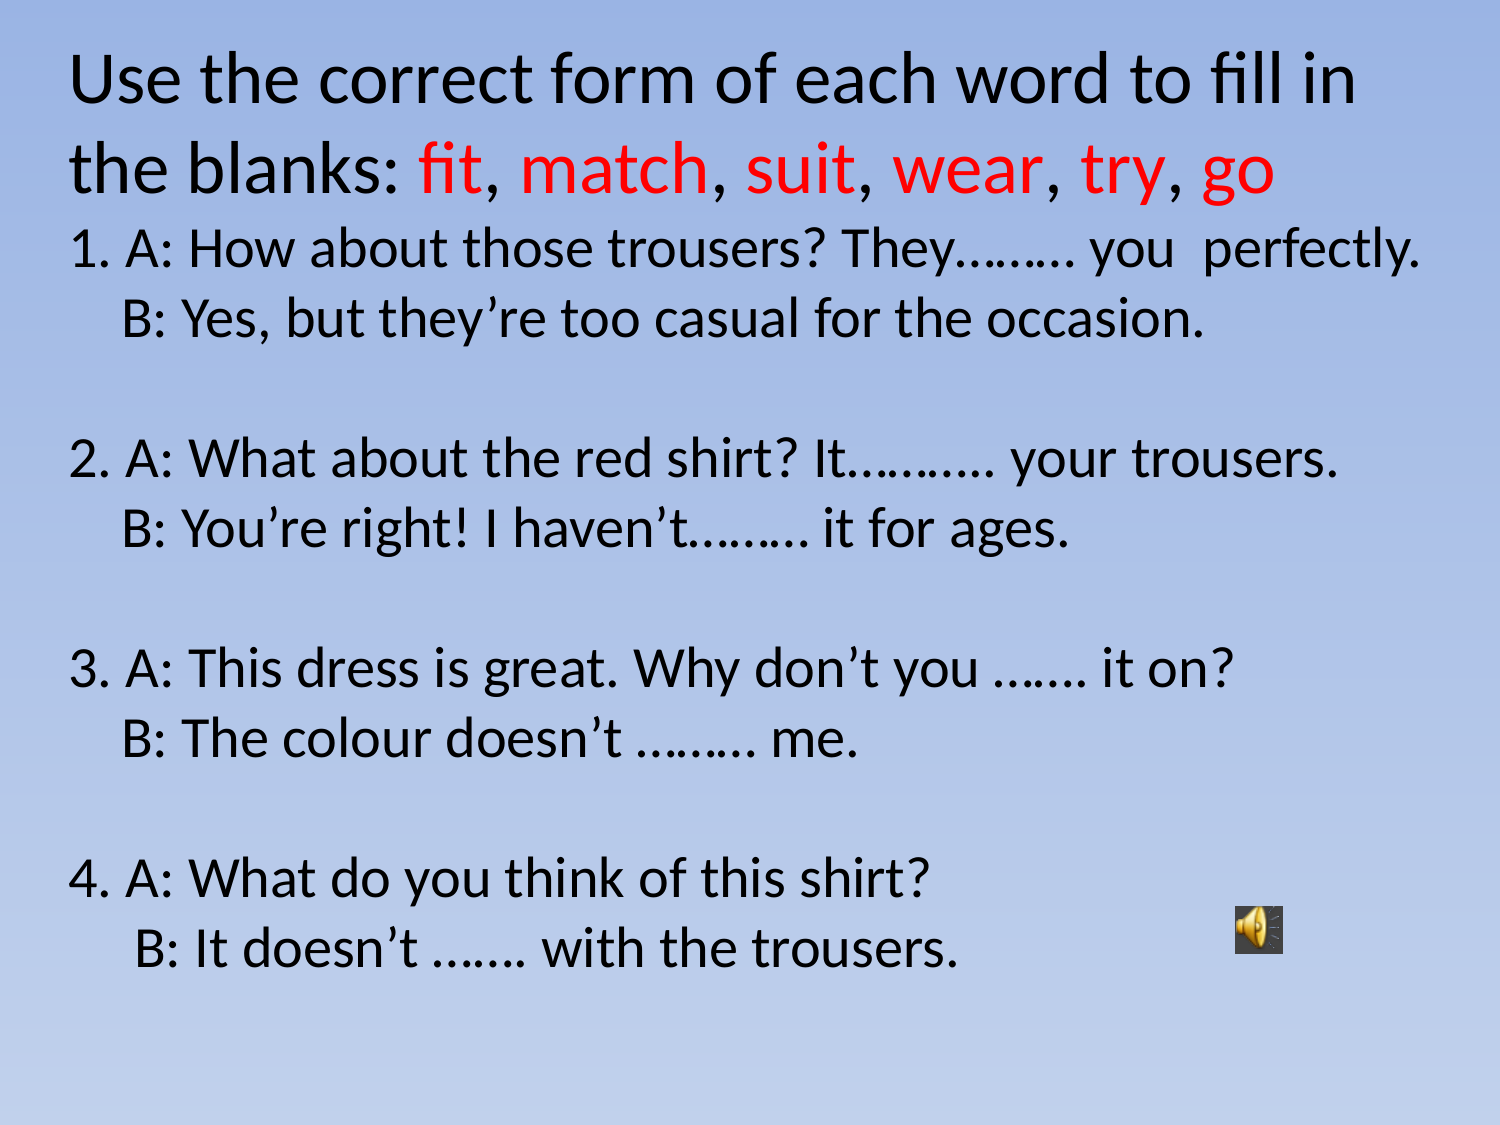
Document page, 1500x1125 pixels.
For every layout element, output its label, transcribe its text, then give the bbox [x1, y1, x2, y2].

picture [1234, 904, 1285, 956]
title Use the correct form of each word to fill in the blanks: fit, match, suit, wear, try, go 1. A: How about those trousers? They……… you perfectly. B: Yes, but they’re too casual for the occasion. 2. A: What about the red shirt? It……….. your trousers. B: You’re right! I haven’t……… it for ages. 3. A: This dress is great. Why don’t you ……. it on? B: The colour doesn’t ……… me. 4. A: What do you think of this shirt? B: It doesn’t ……. with the trousers. [53, 30, 1459, 1047]
